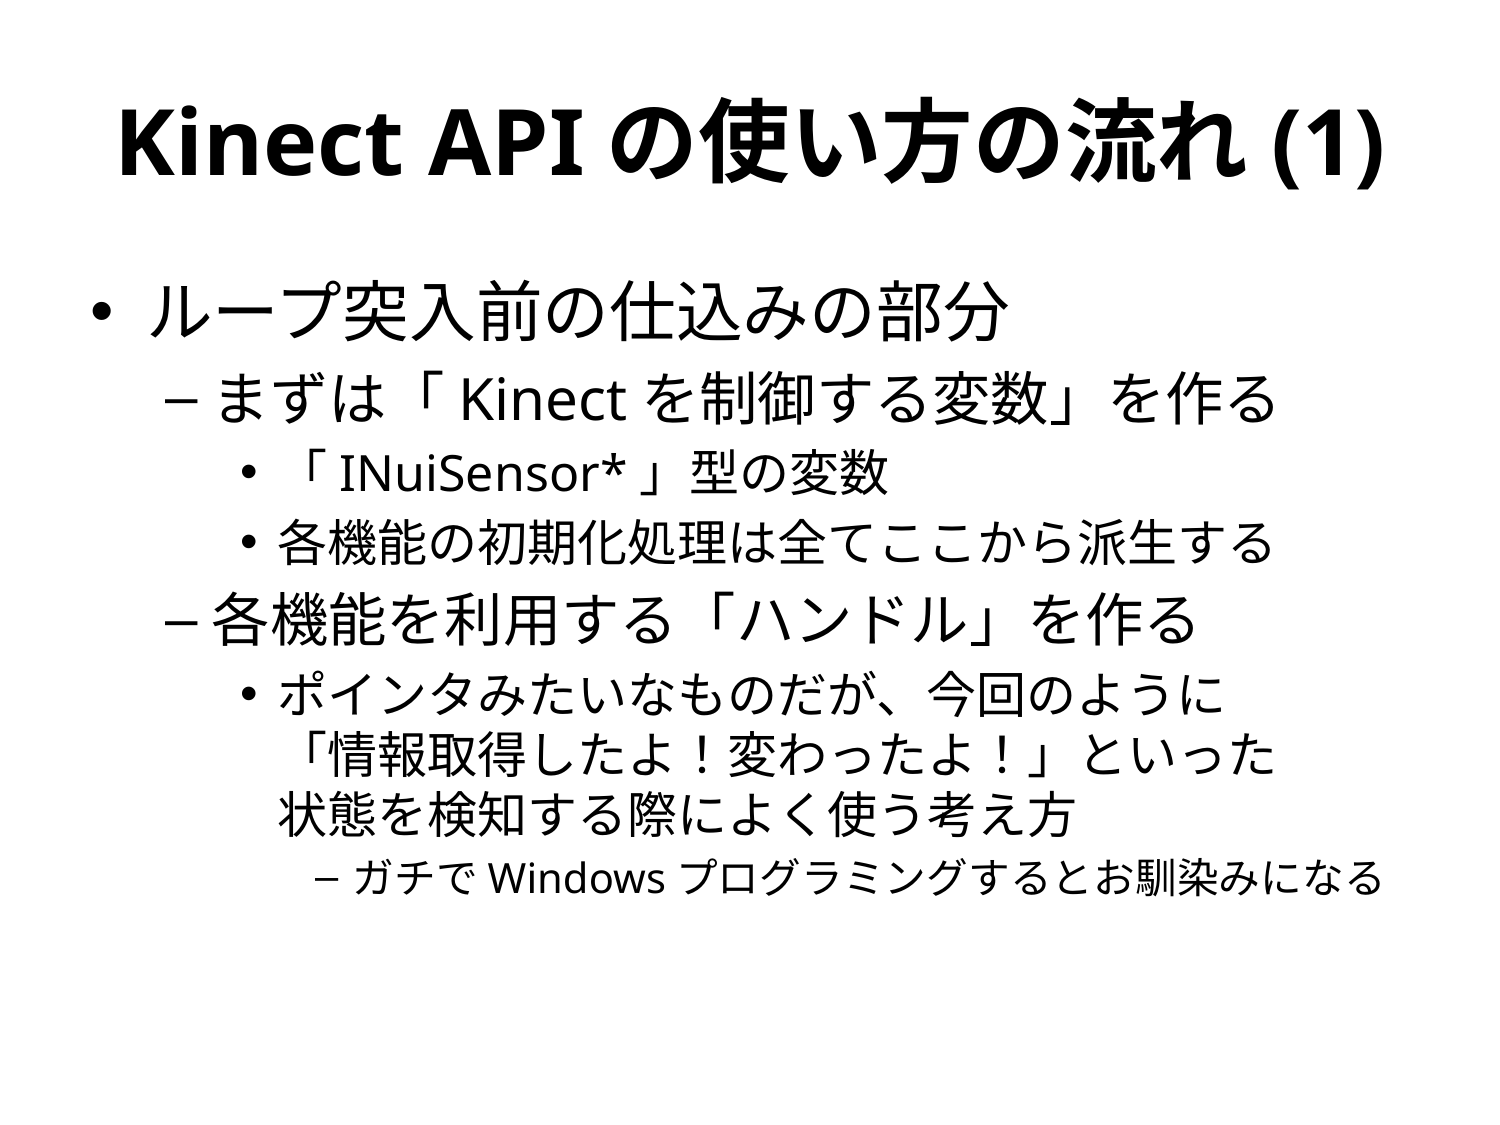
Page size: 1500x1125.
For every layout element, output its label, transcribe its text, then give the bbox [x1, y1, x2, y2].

title Kinect APIの使い方の流れ(1) [75, 45, 1425, 233]
list ループ突入前の仕込みの部分 まずは「Kinectを制御する変数」を作る 「INuiSensor*」型の変数 各機能の初期化処理は全てここから派生する 各機能を利用する「ハンドル」を作る ポインタみたいなものだが、今回のように 「情報取得したよ！変わったよ！」といった 状態を検知する際によく使う考え方 ガチでWindowsプログラミングするとお馴染みになる [75, 262, 1425, 1005]
